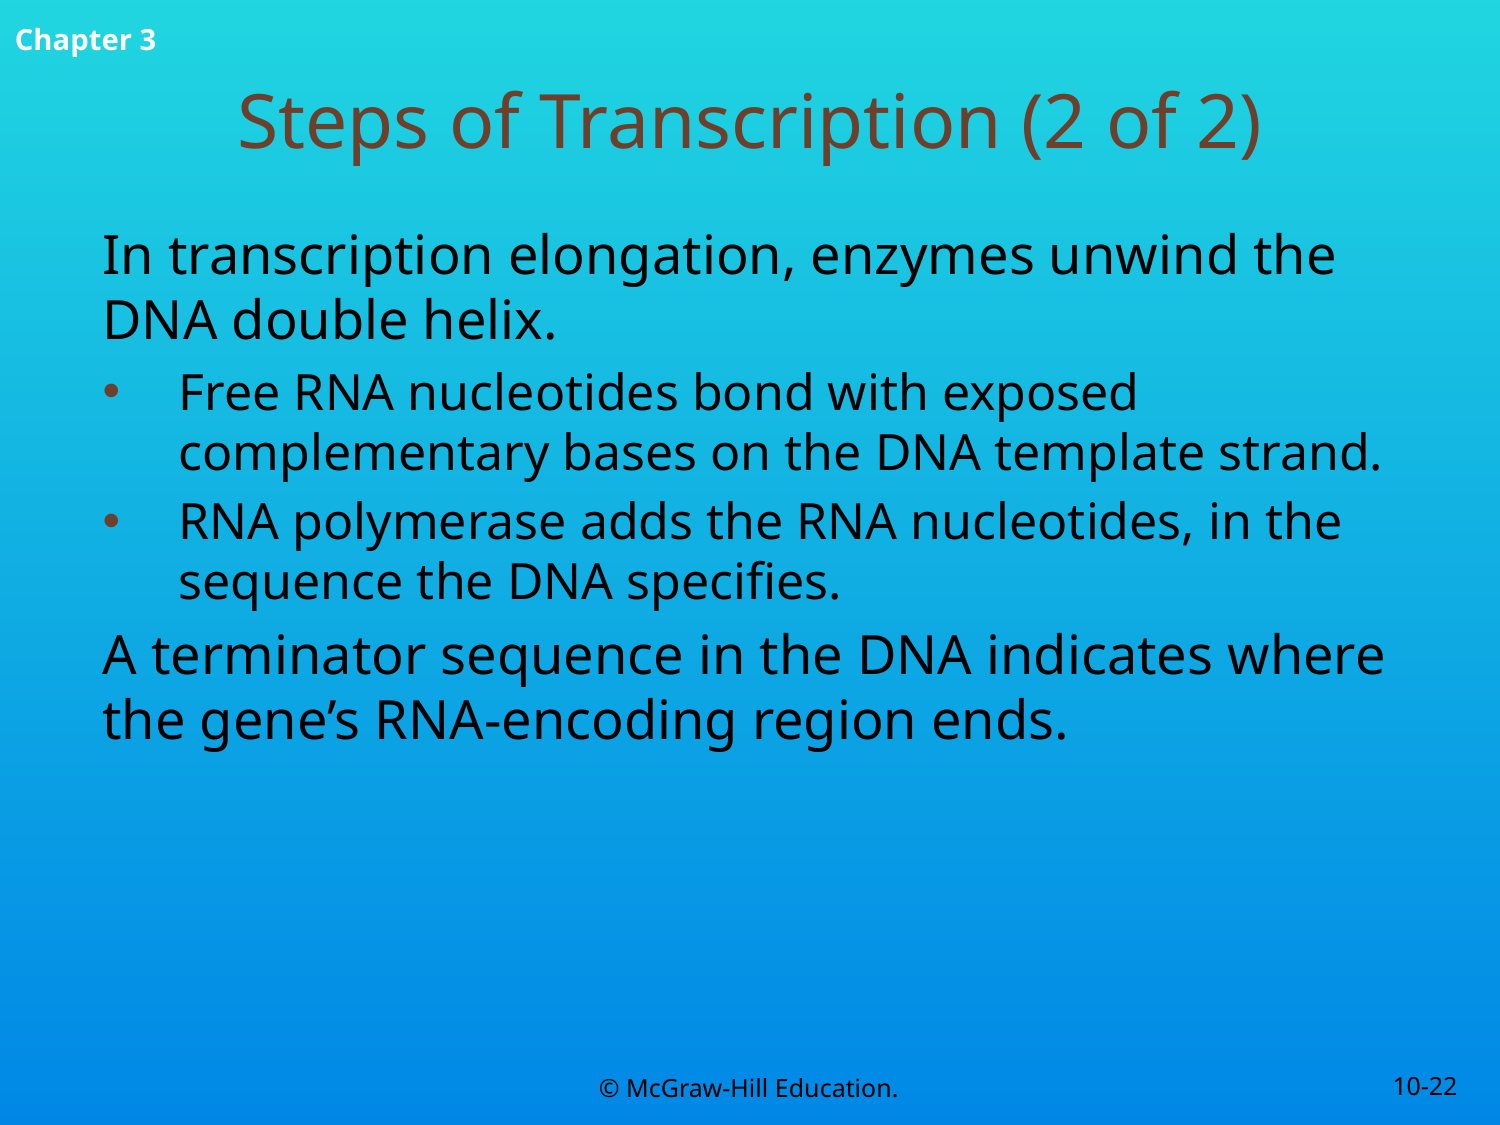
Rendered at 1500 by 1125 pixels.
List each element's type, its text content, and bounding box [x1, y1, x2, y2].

list In transcription elongation, enzymes unwind the DNA double helix. Free RNA nucleotides bond with exposed complementary bases on the DNA template strand. RNA polymerase adds the RNA nucleotides, in the sequence the DNA specifies. A terminator sequence in the DNA indicates where the gene’s RNA-encoding region ends. [87, 212, 1425, 1050]
title Steps of Transcription (2 of 2) [25, 24, 1475, 213]
